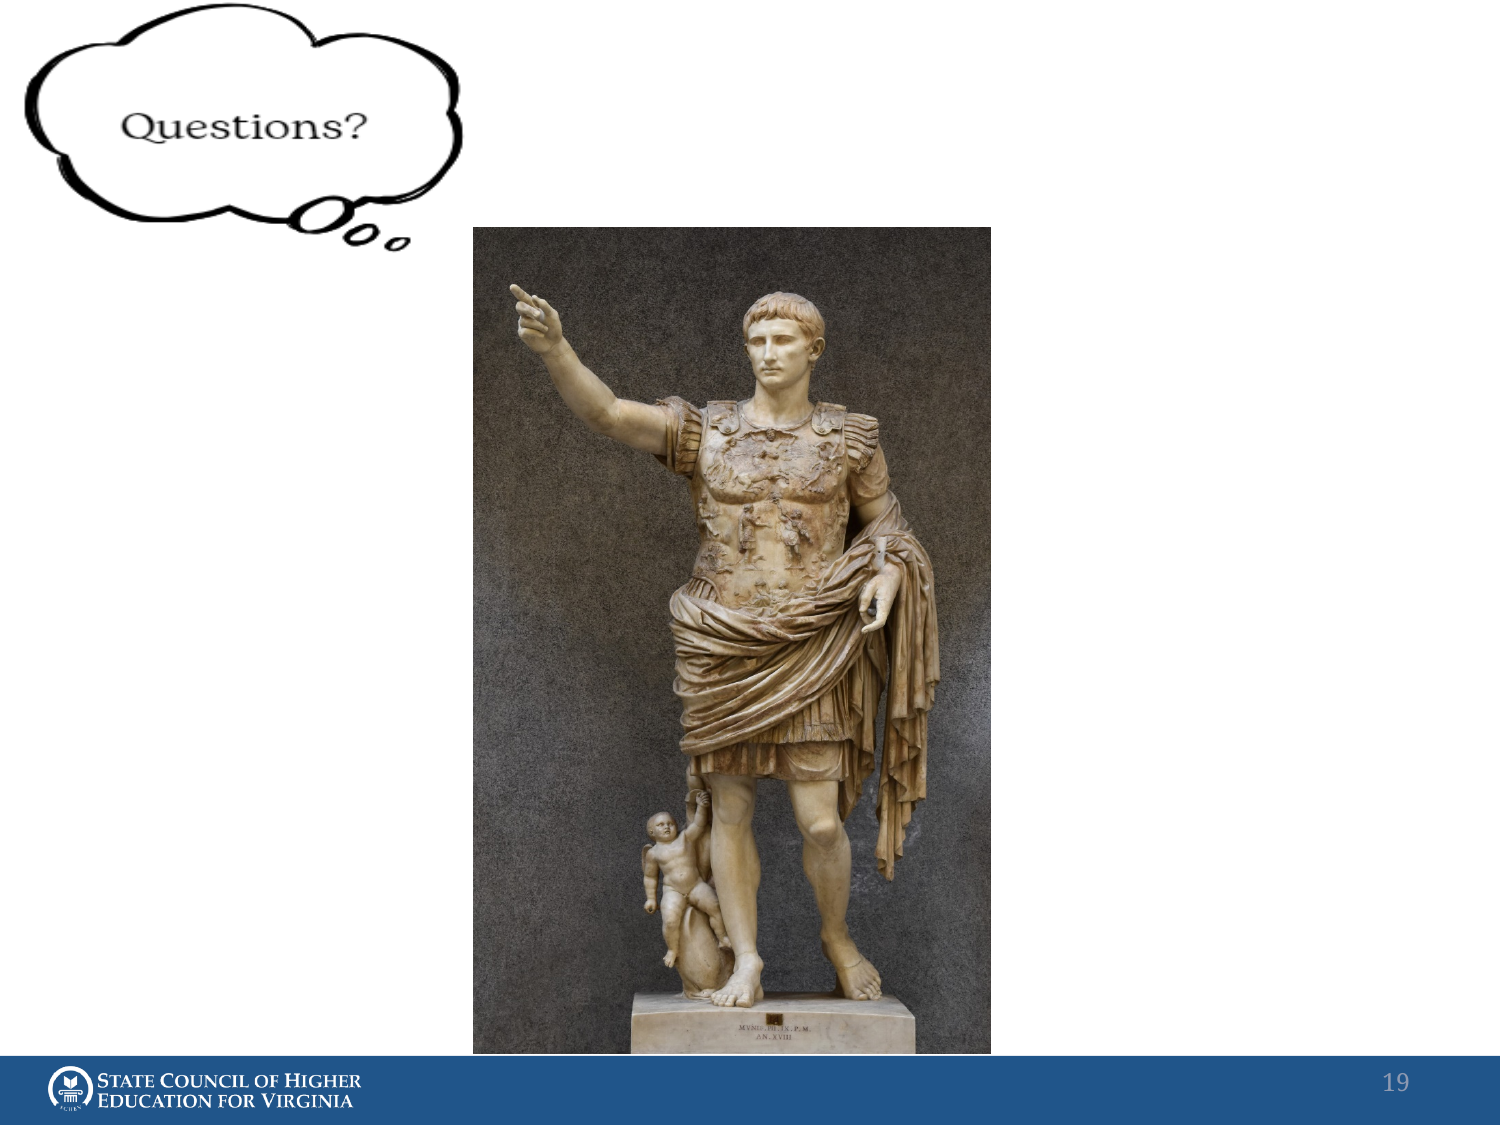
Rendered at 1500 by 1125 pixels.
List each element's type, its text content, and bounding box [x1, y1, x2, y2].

picture [22, 0, 1442, 1055]
picture [43, 1060, 366, 1118]
slide_number 19 [1074, 1054, 1425, 1114]
